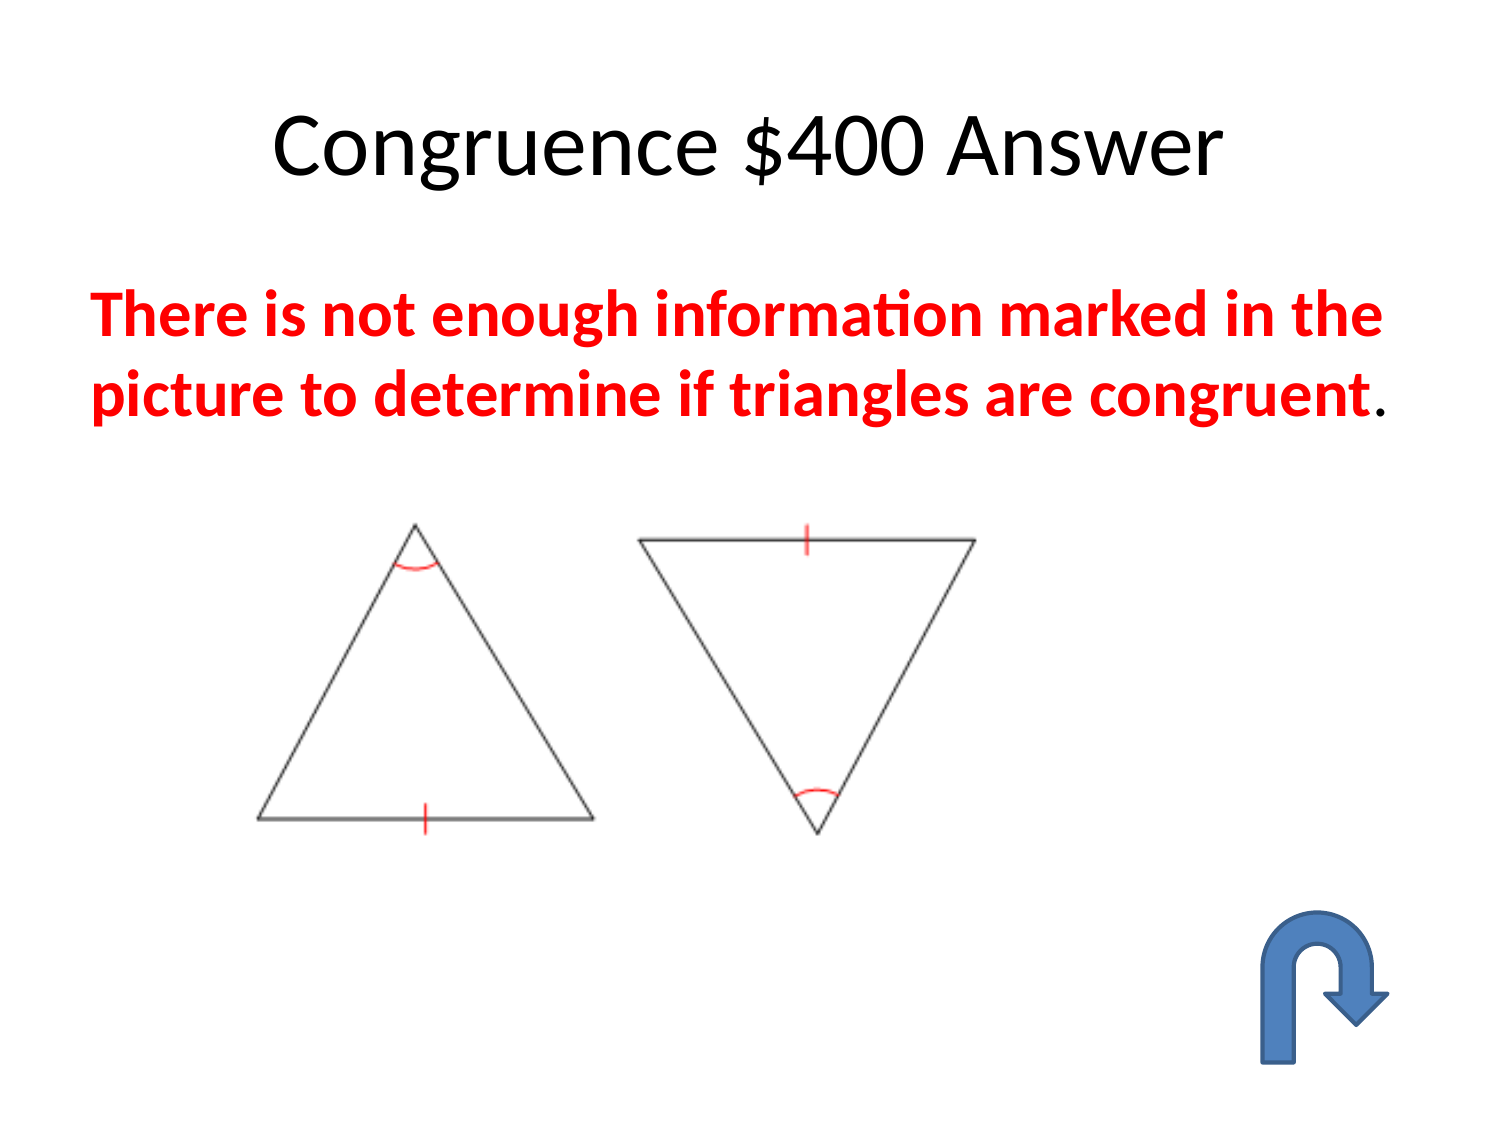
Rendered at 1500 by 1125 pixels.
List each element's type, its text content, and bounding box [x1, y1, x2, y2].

list There is not enough information marked in the picture to determine if triangles are congruent. [75, 262, 1425, 1005]
title Congruence $400 Answer [75, 45, 1425, 233]
text_box [1260, 910, 1390, 1065]
picture [237, 462, 1034, 900]
